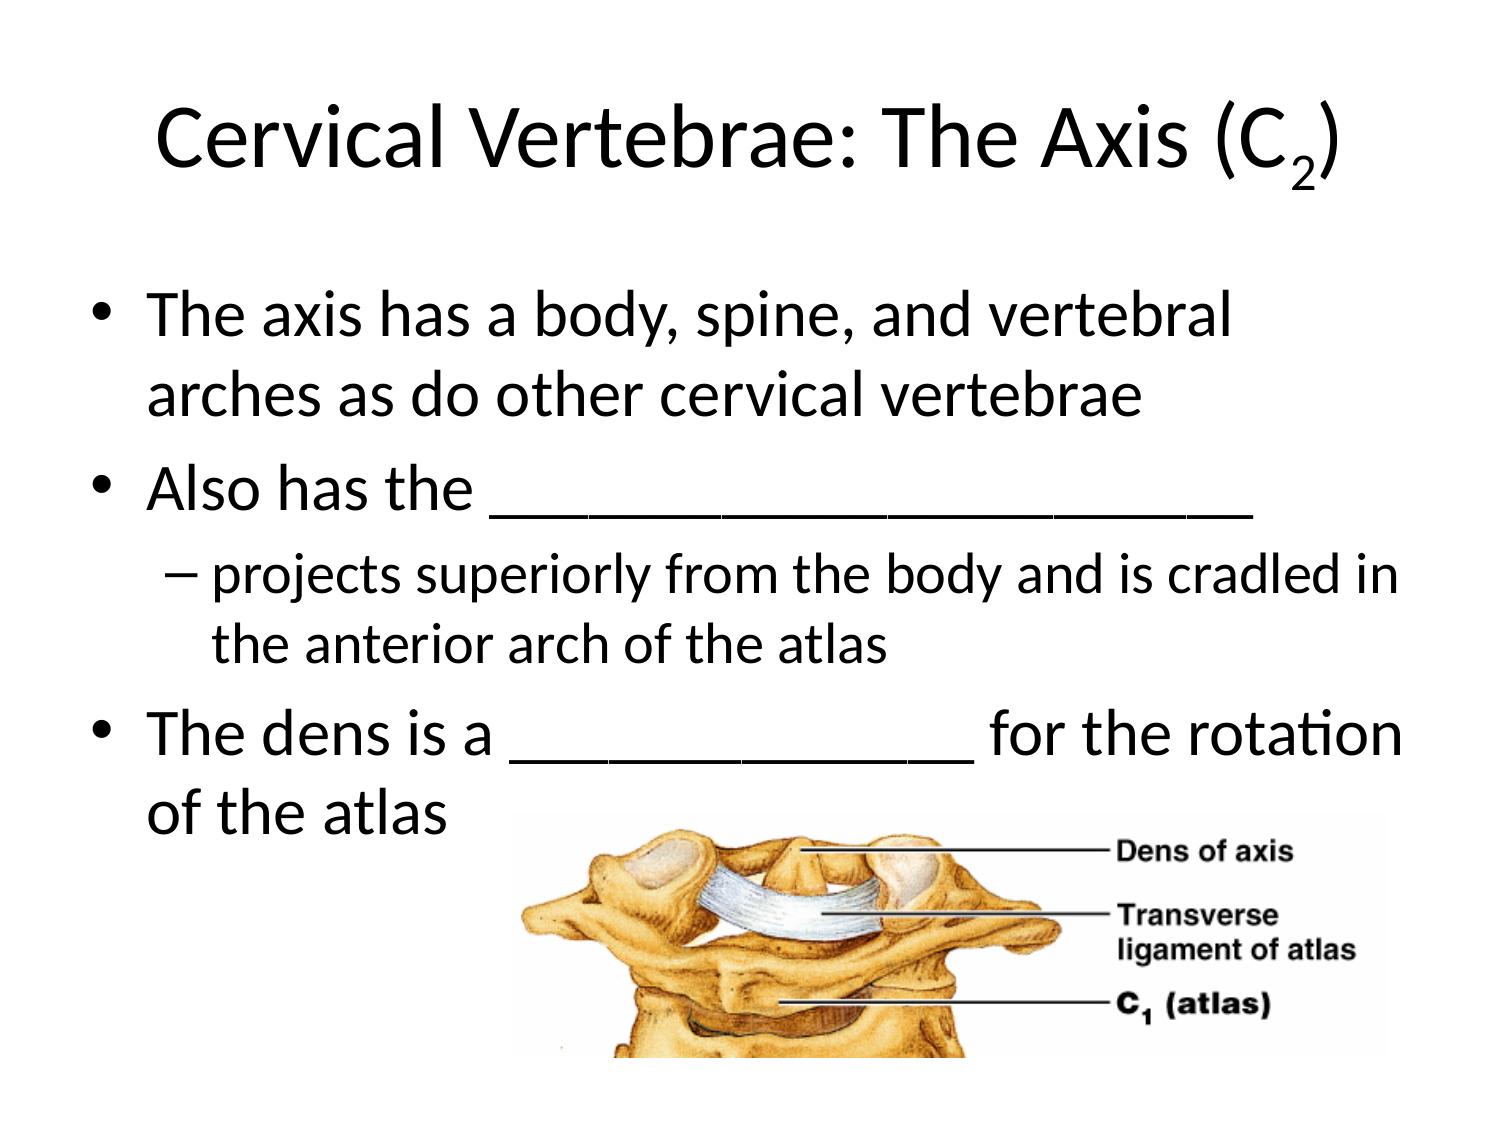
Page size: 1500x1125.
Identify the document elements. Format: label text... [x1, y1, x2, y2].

list The axis has a body, spine, and vertebral arches as do other cervical vertebrae Also has the _______________________ projects superiorly from the body and is cradled in the anterior arch of the atlas The dens is a ______________ for the rotation of the atlas [75, 262, 1425, 1005]
picture [512, 812, 1388, 1058]
title Cervical Vertebrae: The Axis (C2) [75, 45, 1425, 233]
